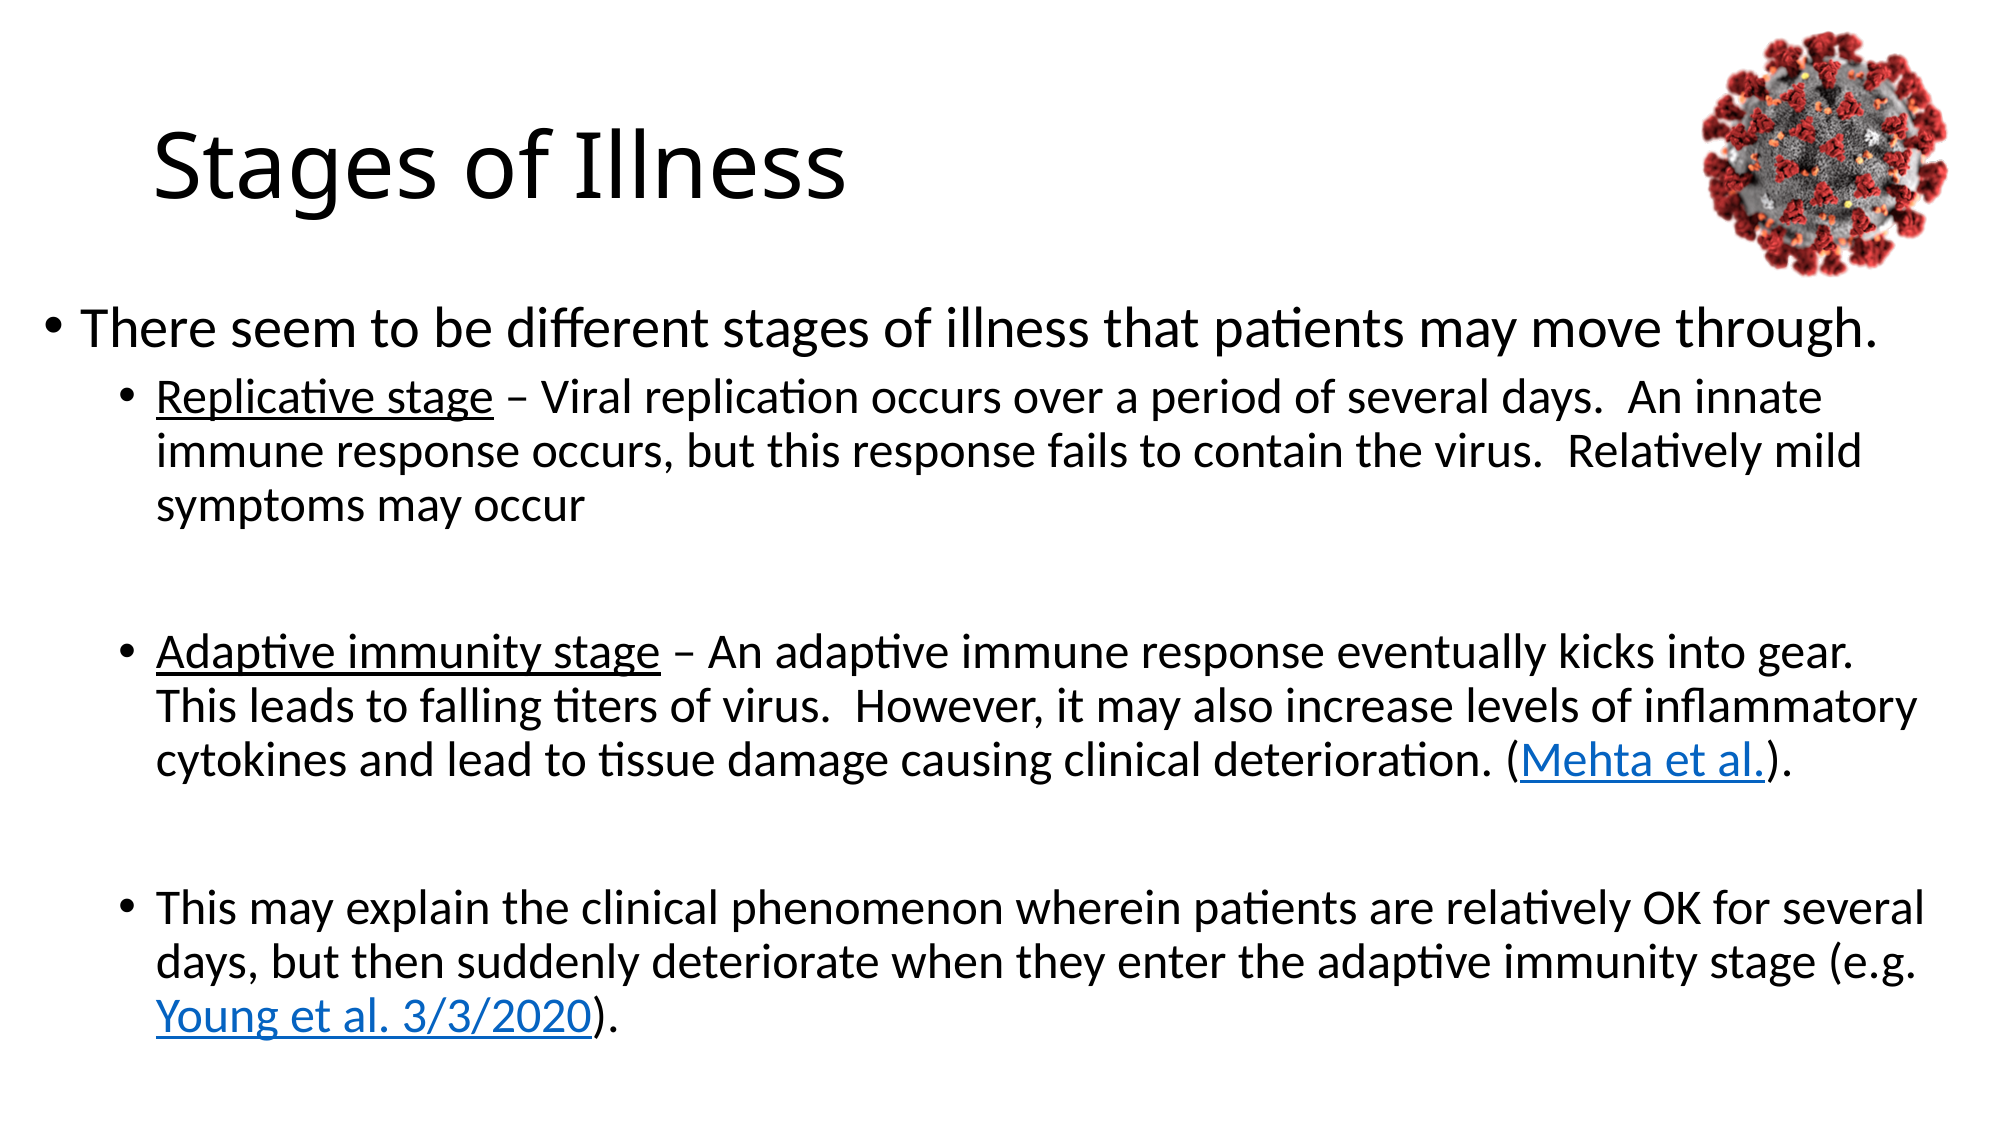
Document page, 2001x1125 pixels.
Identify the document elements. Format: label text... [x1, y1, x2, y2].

picture [1700, 30, 1949, 278]
list There seem to be different stages of illness that patients may move through. Replicative stage – Viral replication occurs over a period of several days. An innate immune response occurs, but this response fails to contain the virus. Relatively mild symptoms may occur Adaptive immunity stage – An adaptive immune response eventually kicks into gear. This leads to falling titers of virus. However, it may also increase levels of inflammatory cytokines and lead to tissue damage causing clinical deterioration. (Mehta et al.). This may explain the clinical phenomenon wherein patients are relatively OK for several days, but then suddenly deteriorate when they enter the adaptive immunity stage (e.g. Young et al. 3/3/2020). [28, 198, 1969, 1125]
title Stages of Illness [137, 59, 1700, 198]
